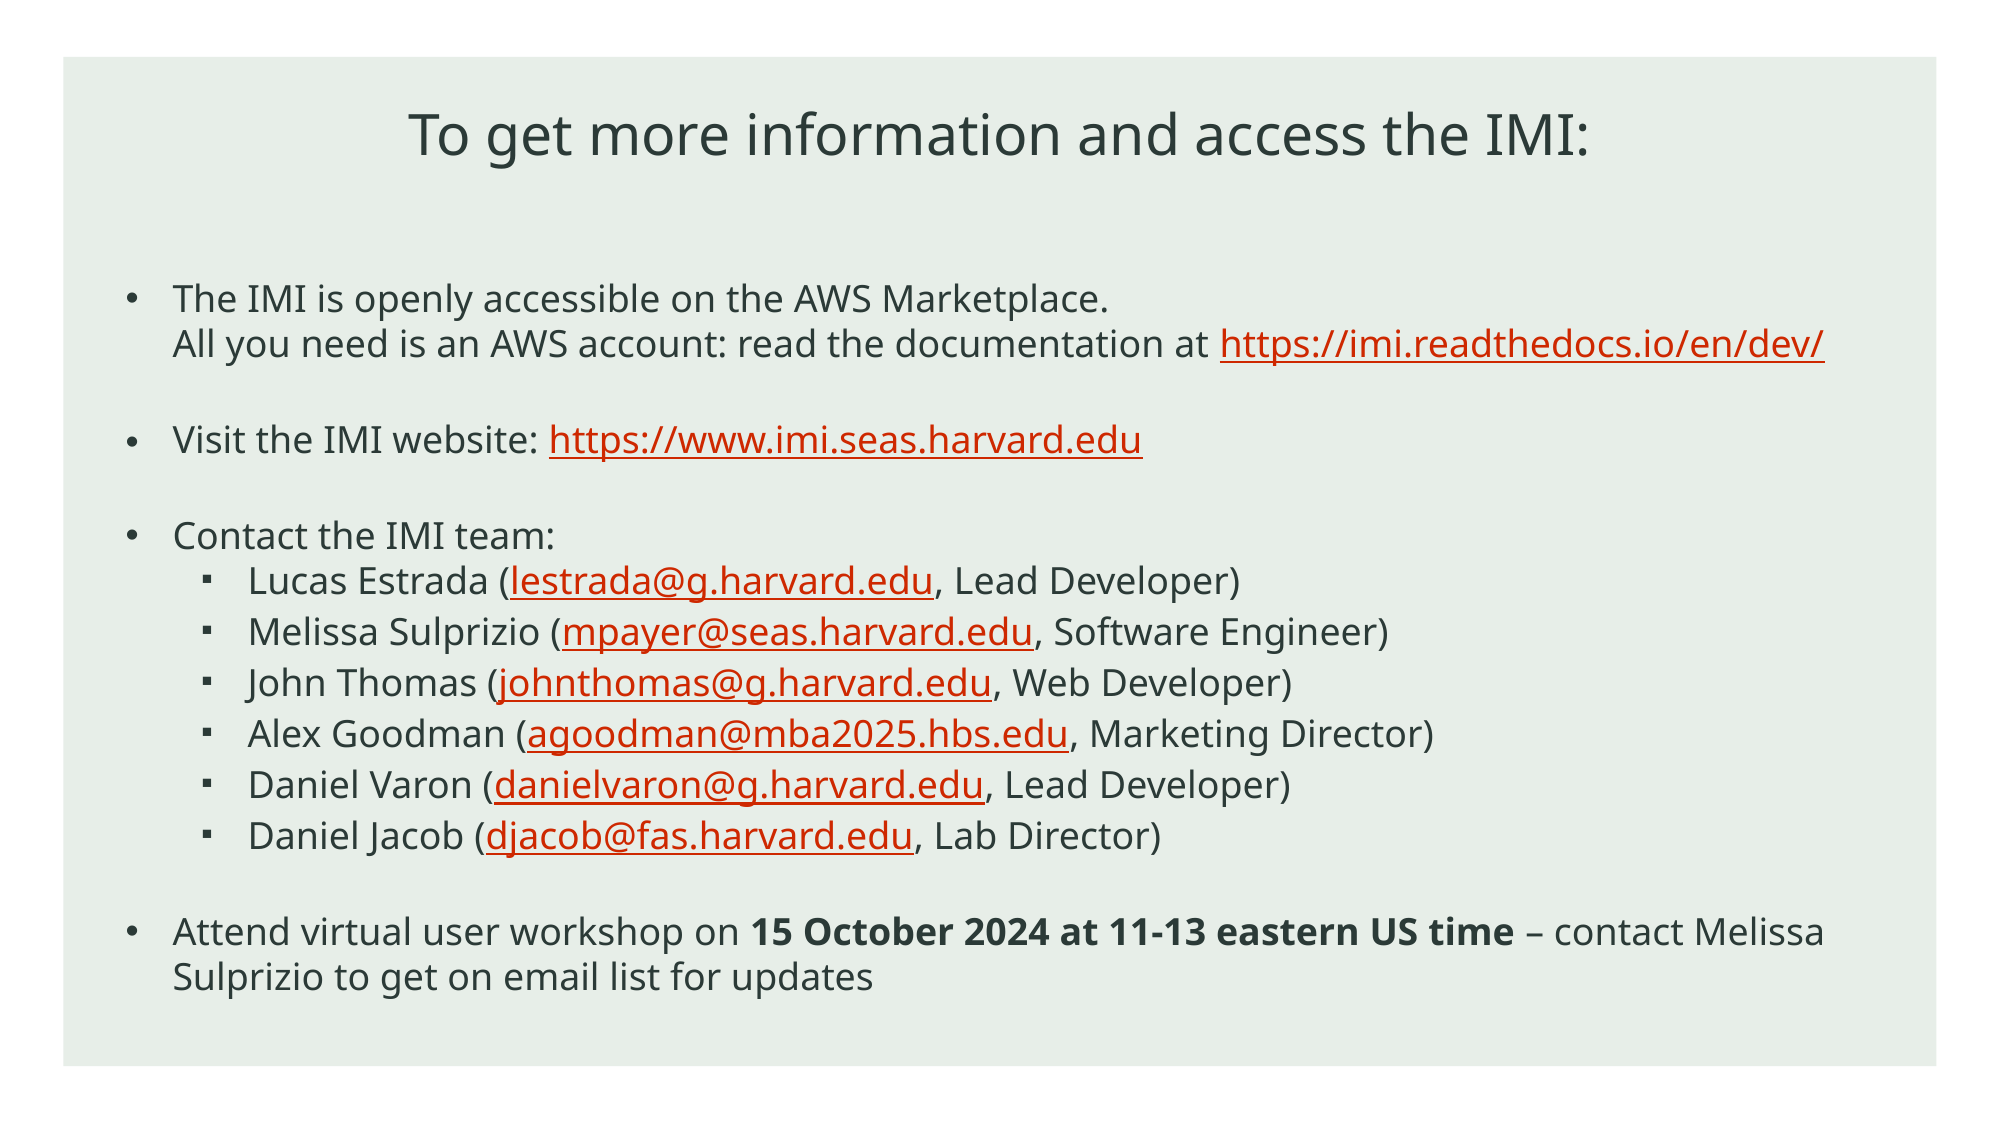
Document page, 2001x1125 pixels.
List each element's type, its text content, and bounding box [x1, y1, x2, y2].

title To get more information and access the IMI: [281, 82, 1719, 191]
text_box The IMI is openly accessible on the AWS Marketplace. All you need is an AWS account: read the documentation at https://imi.readthedocs.io/en/dev/ Visit the IMI website: https://www.imi.seas.harvard.edu Contact the IMI team: Lucas Estrada (lestrada@g.harvard.edu, Lead Developer) Melissa Sulprizio (mpayer@seas.harvard.edu, Software Engineer) John Thomas (johnthomas@g.harvard.edu, Web Developer) Alex Goodman (agoodman@mba2025.hbs.edu, Marketing Director) Daniel Varon (danielvaron@g.harvard.edu, Lead Developer) Daniel Jacob (djacob@fas.harvard.edu, Lab Director) Attend virtual user workshop on 15 October 2024 at 11-13 eastern US time – contact Melissa Sulprizio to get on email list for updates [110, 267, 1885, 1006]
